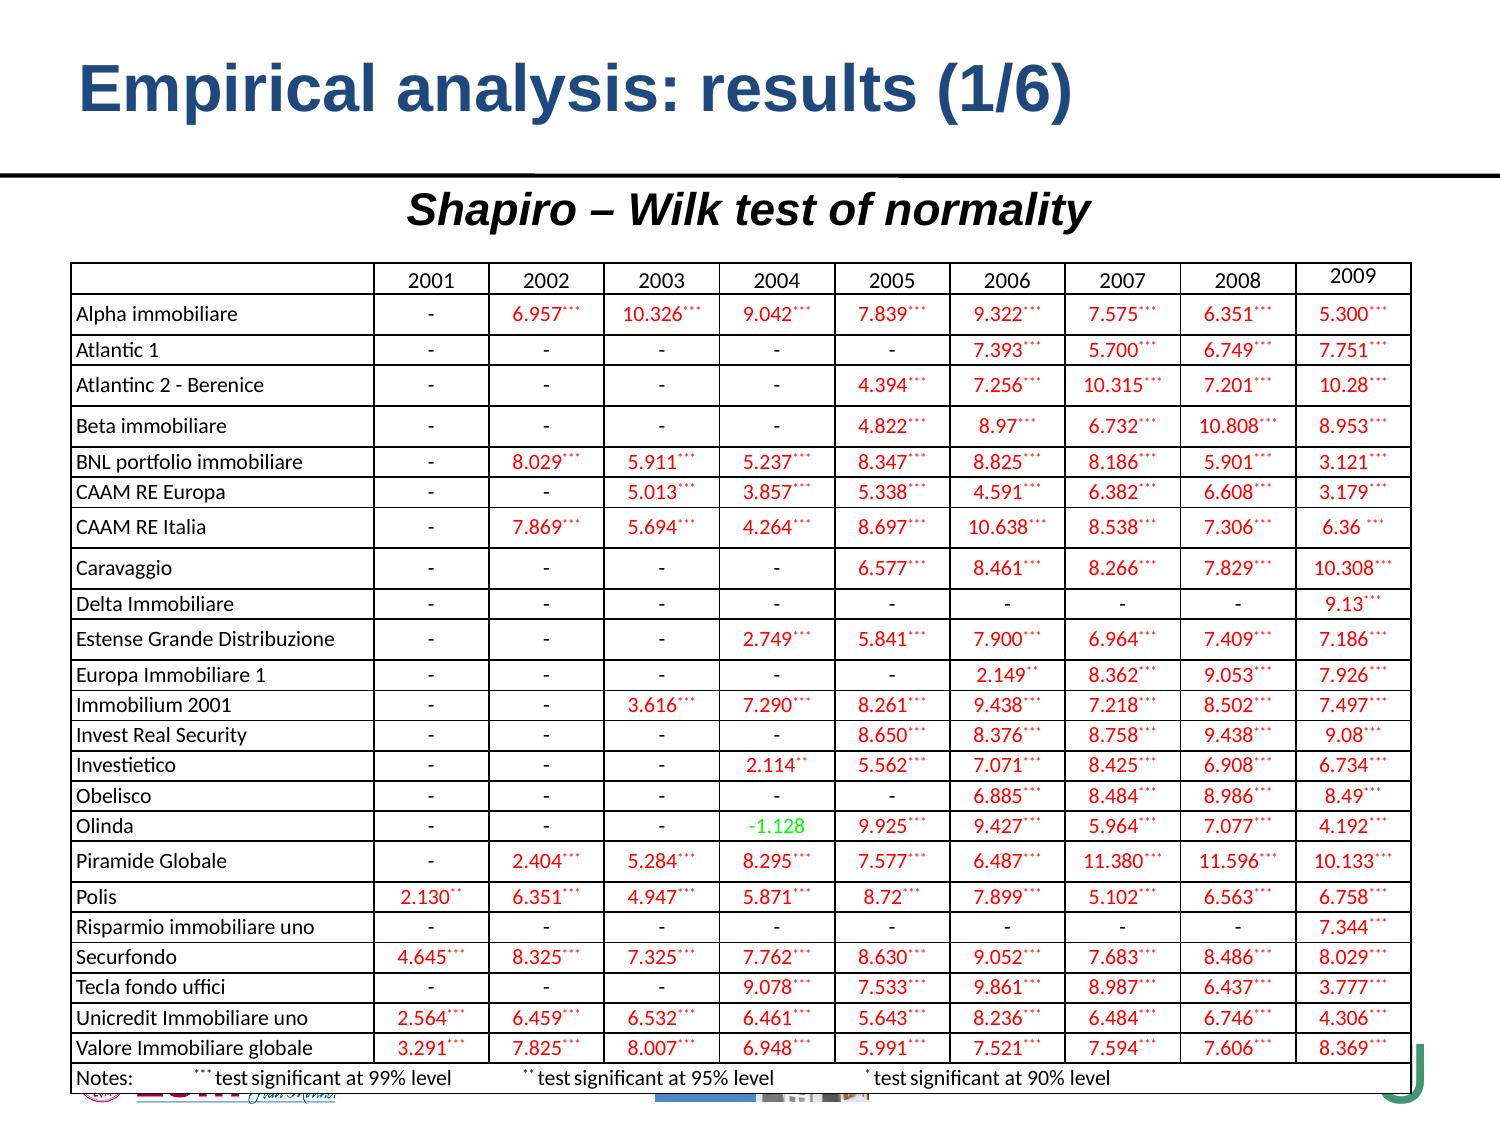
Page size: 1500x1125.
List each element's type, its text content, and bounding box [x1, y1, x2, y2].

table_cell - [1066, 590, 1180, 618]
table_cell - [490, 913, 603, 942]
table_cell Piramide Globale [72, 842, 373, 881]
table_cell 7.071*** [951, 752, 1064, 780]
table_cell - [375, 549, 488, 588]
table_cell 7.575*** [1066, 295, 1180, 334]
table_cell - [720, 913, 834, 942]
table_cell - [375, 620, 488, 659]
table_cell 7.683*** [1066, 943, 1180, 972]
table_cell 7.344*** [1297, 913, 1410, 942]
table_cell - [605, 366, 719, 405]
table_cell 8.461*** [951, 549, 1064, 588]
table_cell 5.911*** [605, 448, 719, 476]
table_cell 9.427*** [951, 812, 1064, 840]
table_cell - [836, 782, 949, 810]
table_cell - [720, 590, 834, 618]
table_cell - [720, 407, 834, 446]
table_cell - [605, 974, 719, 1002]
table_cell 8.362*** [1066, 661, 1180, 690]
table_cell 6.908*** [1181, 752, 1295, 780]
table_cell Delta Immobiliare [72, 590, 373, 618]
table_cell - [1181, 590, 1295, 618]
table_cell - [490, 478, 603, 507]
table_cell 10.308*** [1297, 549, 1410, 588]
table_cell 2.749*** [720, 620, 834, 659]
table_cell - [375, 295, 488, 334]
table_cell 5.841*** [836, 620, 949, 659]
table_cell - [375, 782, 488, 810]
table_cell 8.697*** [836, 508, 949, 547]
table_cell - [605, 661, 719, 690]
table_cell - [720, 366, 834, 405]
table_cell - [490, 407, 603, 446]
table_cell 8.029*** [1297, 943, 1410, 972]
table_cell BNL portfolio immobiliare [72, 448, 373, 476]
table_cell 9.08*** [1297, 721, 1410, 750]
table_cell 5.338*** [836, 478, 949, 507]
table_cell Valore Immobiliare globale [72, 1034, 373, 1062]
table_cell 8.825*** [951, 448, 1064, 476]
table_cell 6.732*** [1066, 407, 1180, 446]
table_cell 6.382*** [1066, 478, 1180, 507]
table_cell - [375, 913, 488, 942]
table_cell CAAM RE Europa [72, 478, 373, 507]
table_cell - [490, 974, 603, 1002]
table_cell 2.564*** [375, 1004, 488, 1032]
table_cell 5.871*** [720, 883, 834, 911]
table_cell - [836, 913, 949, 942]
table_cell 8.186*** [1066, 448, 1180, 476]
table_cell 7.409*** [1181, 620, 1295, 659]
picture [75, 1094, 344, 1104]
table_cell 5.102*** [1066, 883, 1180, 911]
table_cell 5.284*** [605, 842, 719, 881]
table_cell 9.053*** [1181, 661, 1295, 690]
table_header 2008 [1181, 264, 1295, 293]
table_cell - [375, 448, 488, 476]
table_cell 7.829*** [1181, 549, 1295, 588]
table_cell 4.591*** [951, 478, 1064, 507]
table_cell - [375, 721, 488, 750]
table_cell 8.007*** [605, 1034, 719, 1062]
table_cell - [720, 721, 834, 750]
table_cell 6.532*** [605, 1004, 719, 1032]
text_box [0, 0, 1500, 75]
table_cell - [490, 366, 603, 405]
table_cell - [605, 590, 719, 618]
table_header [72, 264, 373, 293]
table_cell 6.577*** [836, 549, 949, 588]
table_cell 6.957*** [490, 295, 603, 334]
table_cell 7.218*** [1066, 691, 1180, 720]
table_cell Atlantinc 2 - Berenice [72, 366, 373, 405]
table_cell 6.948*** [720, 1034, 834, 1062]
table_cell 7.594*** [1066, 1034, 1180, 1062]
table_cell 4.264*** [720, 508, 834, 547]
table_cell 8.029*** [490, 448, 603, 476]
table_cell 8.49*** [1297, 782, 1410, 810]
table_cell 7.325*** [605, 943, 719, 972]
text_box Empirical analysis: results (1/6) [63, 75, 1340, 132]
table_cell - [836, 661, 949, 690]
table_cell 6.487*** [951, 842, 1064, 881]
table_cell - [951, 913, 1064, 942]
table_cell 8.266*** [1066, 549, 1180, 588]
table_cell 8.986*** [1181, 782, 1295, 810]
table_cell 10.315*** [1066, 366, 1180, 405]
table_cell - [836, 336, 949, 364]
table_cell 2.130** [375, 883, 488, 911]
table_header 2001 [375, 264, 488, 293]
table_cell - [490, 812, 603, 840]
table_cell - [375, 691, 488, 720]
table_cell 7.290*** [720, 691, 834, 720]
table_cell - [490, 590, 603, 618]
table_cell 8.630*** [836, 943, 949, 972]
table_cell 9.13*** [1297, 590, 1410, 618]
table_cell 3.857*** [720, 478, 834, 507]
table_cell 4.306*** [1297, 1004, 1410, 1032]
table_cell Beta immobiliare [72, 407, 373, 446]
table_header 2004 [720, 264, 834, 293]
table_cell 6.351*** [490, 883, 603, 911]
table_cell 5.700*** [1066, 336, 1180, 364]
table_cell - [605, 336, 719, 364]
table_cell - [490, 721, 603, 750]
table_cell 8.236*** [951, 1004, 1064, 1032]
table_cell -1.128 [720, 812, 834, 840]
table_cell - [1066, 913, 1180, 942]
table_cell - [1181, 913, 1295, 942]
table_cell - [605, 407, 719, 446]
table_cell 8.376*** [951, 721, 1064, 750]
table_cell 7.825*** [490, 1034, 603, 1062]
table_cell 10.808*** [1181, 407, 1295, 446]
table_header 2003 [605, 264, 719, 293]
table_cell 3.291*** [375, 1034, 488, 1062]
table_cell 7.606*** [1181, 1034, 1295, 1062]
table_cell 3.179*** [1297, 478, 1410, 507]
table_cell 7.839*** [836, 295, 949, 334]
table_cell 11.596*** [1181, 842, 1295, 881]
table_cell 9.438*** [1181, 721, 1295, 750]
table_cell - [720, 549, 834, 588]
table_cell 5.013*** [605, 478, 719, 507]
table_cell Investietico [72, 752, 373, 780]
table_cell 8.987*** [1066, 974, 1180, 1002]
table_cell - [490, 752, 603, 780]
table_cell - [605, 782, 719, 810]
table_cell 7.899*** [951, 883, 1064, 911]
table_cell - [490, 336, 603, 364]
table_cell Notes: *** test significant at 99% level ** test significant at 95% level * test significant at 90% level [72, 1064, 1410, 1093]
table_cell 6.885*** [951, 782, 1064, 810]
table_cell 7.306*** [1181, 508, 1295, 547]
table_cell 2.149** [951, 661, 1064, 690]
table_cell 7.762*** [720, 943, 834, 972]
table_cell Europa Immobiliare 1 [72, 661, 373, 690]
table_cell 8.538*** [1066, 508, 1180, 547]
table_cell 9.438*** [951, 691, 1064, 720]
table_cell 3.121*** [1297, 448, 1410, 476]
table_cell 7.521*** [951, 1034, 1064, 1062]
table_cell 4.394*** [836, 366, 949, 405]
table_cell Olinda [72, 812, 373, 840]
picture [1377, 1044, 1425, 1104]
table_cell 8.484*** [1066, 782, 1180, 810]
table_cell 8.758*** [1066, 721, 1180, 750]
table_cell 5.237*** [720, 448, 834, 476]
table_cell - [490, 691, 603, 720]
table_cell 9.042*** [720, 295, 834, 334]
table_cell 7.577*** [836, 842, 949, 881]
table_cell 6.964*** [1066, 620, 1180, 659]
table_cell - [375, 478, 488, 507]
table_cell 6.484*** [1066, 1004, 1180, 1032]
table_cell 8.72*** [836, 883, 949, 911]
table_cell 9.322*** [951, 295, 1064, 334]
table_cell - [605, 549, 719, 588]
table_cell - [720, 661, 834, 690]
table_cell 4.947*** [605, 883, 719, 911]
table_header 2006 [951, 264, 1064, 293]
table_cell 7.186*** [1297, 620, 1410, 659]
table_cell 6.351*** [1181, 295, 1295, 334]
table_cell 9.052*** [951, 943, 1064, 972]
table_cell 7.201*** [1181, 366, 1295, 405]
table_cell Obelisco [72, 782, 373, 810]
table_cell Estense Grande Distribuzione [72, 620, 373, 659]
table_cell 7.900*** [951, 620, 1064, 659]
table_cell 6.36 *** [1297, 508, 1410, 547]
table_cell - [720, 336, 834, 364]
table_cell - [605, 752, 719, 780]
table_cell 5.991*** [836, 1034, 949, 1062]
table_cell 8.486*** [1181, 943, 1295, 972]
table_header 2009 [1297, 264, 1410, 293]
table_cell 6.461*** [720, 1004, 834, 1032]
table_cell - [375, 812, 488, 840]
table_cell 9.078*** [720, 974, 834, 1002]
table_cell - [375, 508, 488, 547]
table_cell 4.822*** [836, 407, 949, 446]
table_cell 5.901*** [1181, 448, 1295, 476]
table_cell - [375, 974, 488, 1002]
table_cell 4.192*** [1297, 812, 1410, 840]
table_cell 7.497*** [1297, 691, 1410, 720]
table_cell 8.261*** [836, 691, 949, 720]
table_cell 7.256*** [951, 366, 1064, 405]
table_cell - [720, 782, 834, 810]
table_cell 5.964*** [1066, 812, 1180, 840]
table_cell 7.869*** [490, 508, 603, 547]
table_cell 11.380*** [1066, 842, 1180, 881]
picture [655, 1094, 869, 1102]
table_cell 10.638*** [951, 508, 1064, 547]
text_box Shapiro – Wilk test of normality [63, 183, 1434, 243]
table_cell Atlantic 1 [72, 336, 373, 364]
table_cell 6.608*** [1181, 478, 1295, 507]
table_cell 5.643*** [836, 1004, 949, 1032]
table_cell - [375, 366, 488, 405]
table_cell - [605, 620, 719, 659]
table_cell Caravaggio [72, 549, 373, 588]
table_cell - [490, 620, 603, 659]
table_cell - [605, 721, 719, 750]
table_cell - [375, 842, 488, 881]
table_cell CAAM RE Italia [72, 508, 373, 547]
table_cell - [490, 549, 603, 588]
table_cell Invest Real Security [72, 721, 373, 750]
table_cell Risparmio immobiliare uno [72, 913, 373, 942]
table_cell - [375, 407, 488, 446]
table_cell 6.437*** [1181, 974, 1295, 1002]
table_cell 8.425*** [1066, 752, 1180, 780]
table_cell 6.459*** [490, 1004, 603, 1032]
table_cell 2.404*** [490, 842, 603, 881]
table_cell 6.563*** [1181, 883, 1295, 911]
table_cell - [605, 812, 719, 840]
table_cell 9.861*** [951, 974, 1064, 1002]
table_cell 5.300*** [1297, 295, 1410, 334]
table_header 2005 [836, 264, 949, 293]
table_cell 6.734*** [1297, 752, 1410, 780]
table_cell 10.326*** [605, 295, 719, 334]
table_cell 8.325*** [490, 943, 603, 972]
table_cell 9.925*** [836, 812, 949, 840]
table_cell - [375, 661, 488, 690]
table_cell Unicredit Immobiliare uno [72, 1004, 373, 1032]
table_cell - [375, 336, 488, 364]
table_cell 8.502*** [1181, 691, 1295, 720]
table_cell 7.393*** [951, 336, 1064, 364]
table_cell - [605, 913, 719, 942]
table_cell 8.369*** [1297, 1034, 1410, 1062]
table_cell - [951, 590, 1064, 618]
table_cell 7.533*** [836, 974, 949, 1002]
table_header 2002 [490, 264, 603, 293]
table_cell 6.746*** [1181, 1004, 1295, 1032]
table_cell 2.114** [720, 752, 834, 780]
table_cell - [836, 590, 949, 618]
table_cell - [375, 590, 488, 618]
table_cell - [490, 782, 603, 810]
table_cell 3.777*** [1297, 974, 1410, 1002]
table_cell - [490, 661, 603, 690]
table_cell 7.926*** [1297, 661, 1410, 690]
table_cell 3.616*** [605, 691, 719, 720]
table_cell 10.133*** [1297, 842, 1410, 881]
table_cell 5.562*** [836, 752, 949, 780]
table_cell Tecla fondo uffici [72, 974, 373, 1002]
table_cell Immobilium 2001 [72, 691, 373, 720]
table_cell 8.97*** [951, 407, 1064, 446]
table_cell 8.295*** [720, 842, 834, 881]
table_cell 6.758*** [1297, 883, 1410, 911]
table_cell 6.749*** [1181, 336, 1295, 364]
table_cell 5.694*** [605, 508, 719, 547]
table_cell 8.347*** [836, 448, 949, 476]
table_header 2007 [1066, 264, 1180, 293]
table_cell 8.650*** [836, 721, 949, 750]
table_cell Securfondo [72, 943, 373, 972]
table_cell Alpha immobiliare [72, 295, 373, 334]
table_cell 4.645*** [375, 943, 488, 972]
table_cell 8.953*** [1297, 407, 1410, 446]
table_cell Polis [72, 883, 373, 911]
table_cell 7.077*** [1181, 812, 1295, 840]
table_cell - [375, 752, 488, 780]
table_cell 10.28*** [1297, 366, 1410, 405]
table_cell 7.751*** [1297, 336, 1410, 364]
